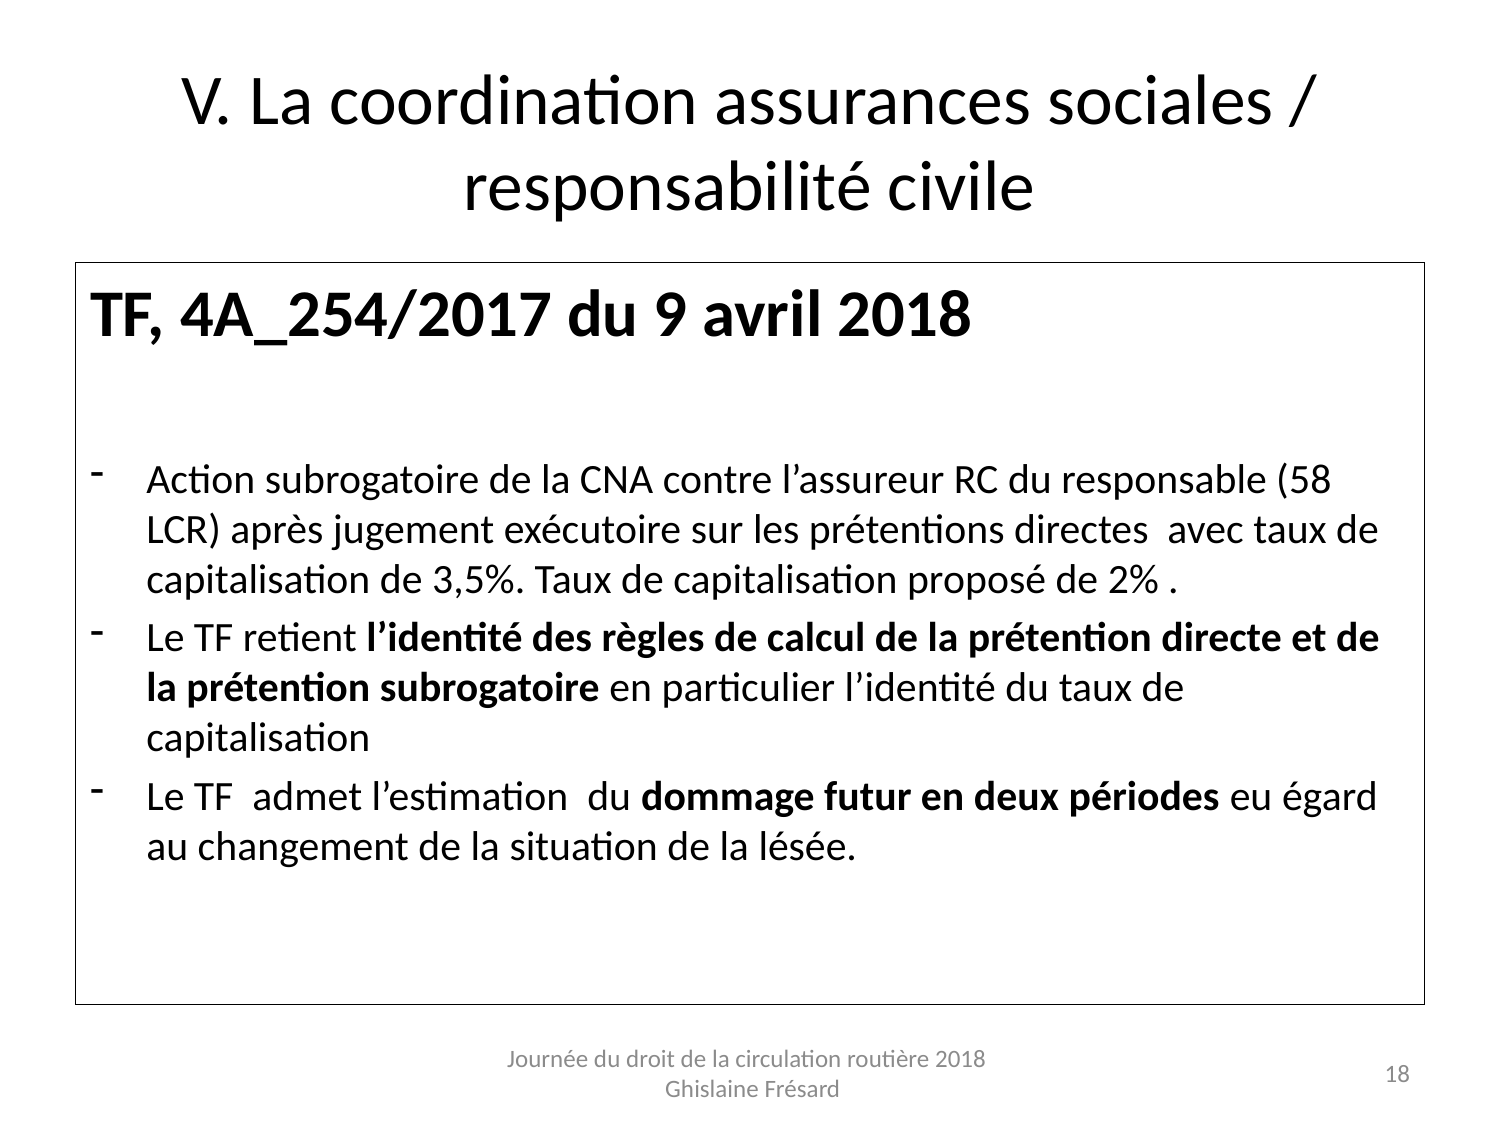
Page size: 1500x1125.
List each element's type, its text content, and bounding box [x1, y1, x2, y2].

title V. La coordination assurances sociales / responsabilité civile [75, 45, 1425, 233]
list TF, 4A_254/2017 du 9 avril 2018 Action subrogatoire de la CNA contre l’assureur RC du responsable (58 LCR) après jugement exécutoire sur les prétentions directes avec taux de capitalisation de 3,5%. Taux de capitalisation proposé de 2% . Le TF retient l’identité des règles de calcul de la prétention directe et de la prétention subrogatoire en particulier l’identité du taux de capitalisation Le TF admet l’estimation du dommage futur en deux périodes eu égard au changement de la situation de la lésée. [75, 262, 1425, 1005]
slide_number 18 [1074, 1042, 1425, 1103]
footer Journée du droit de la circulation routière 2018 Ghislaine Frésard [490, 1042, 1010, 1103]
